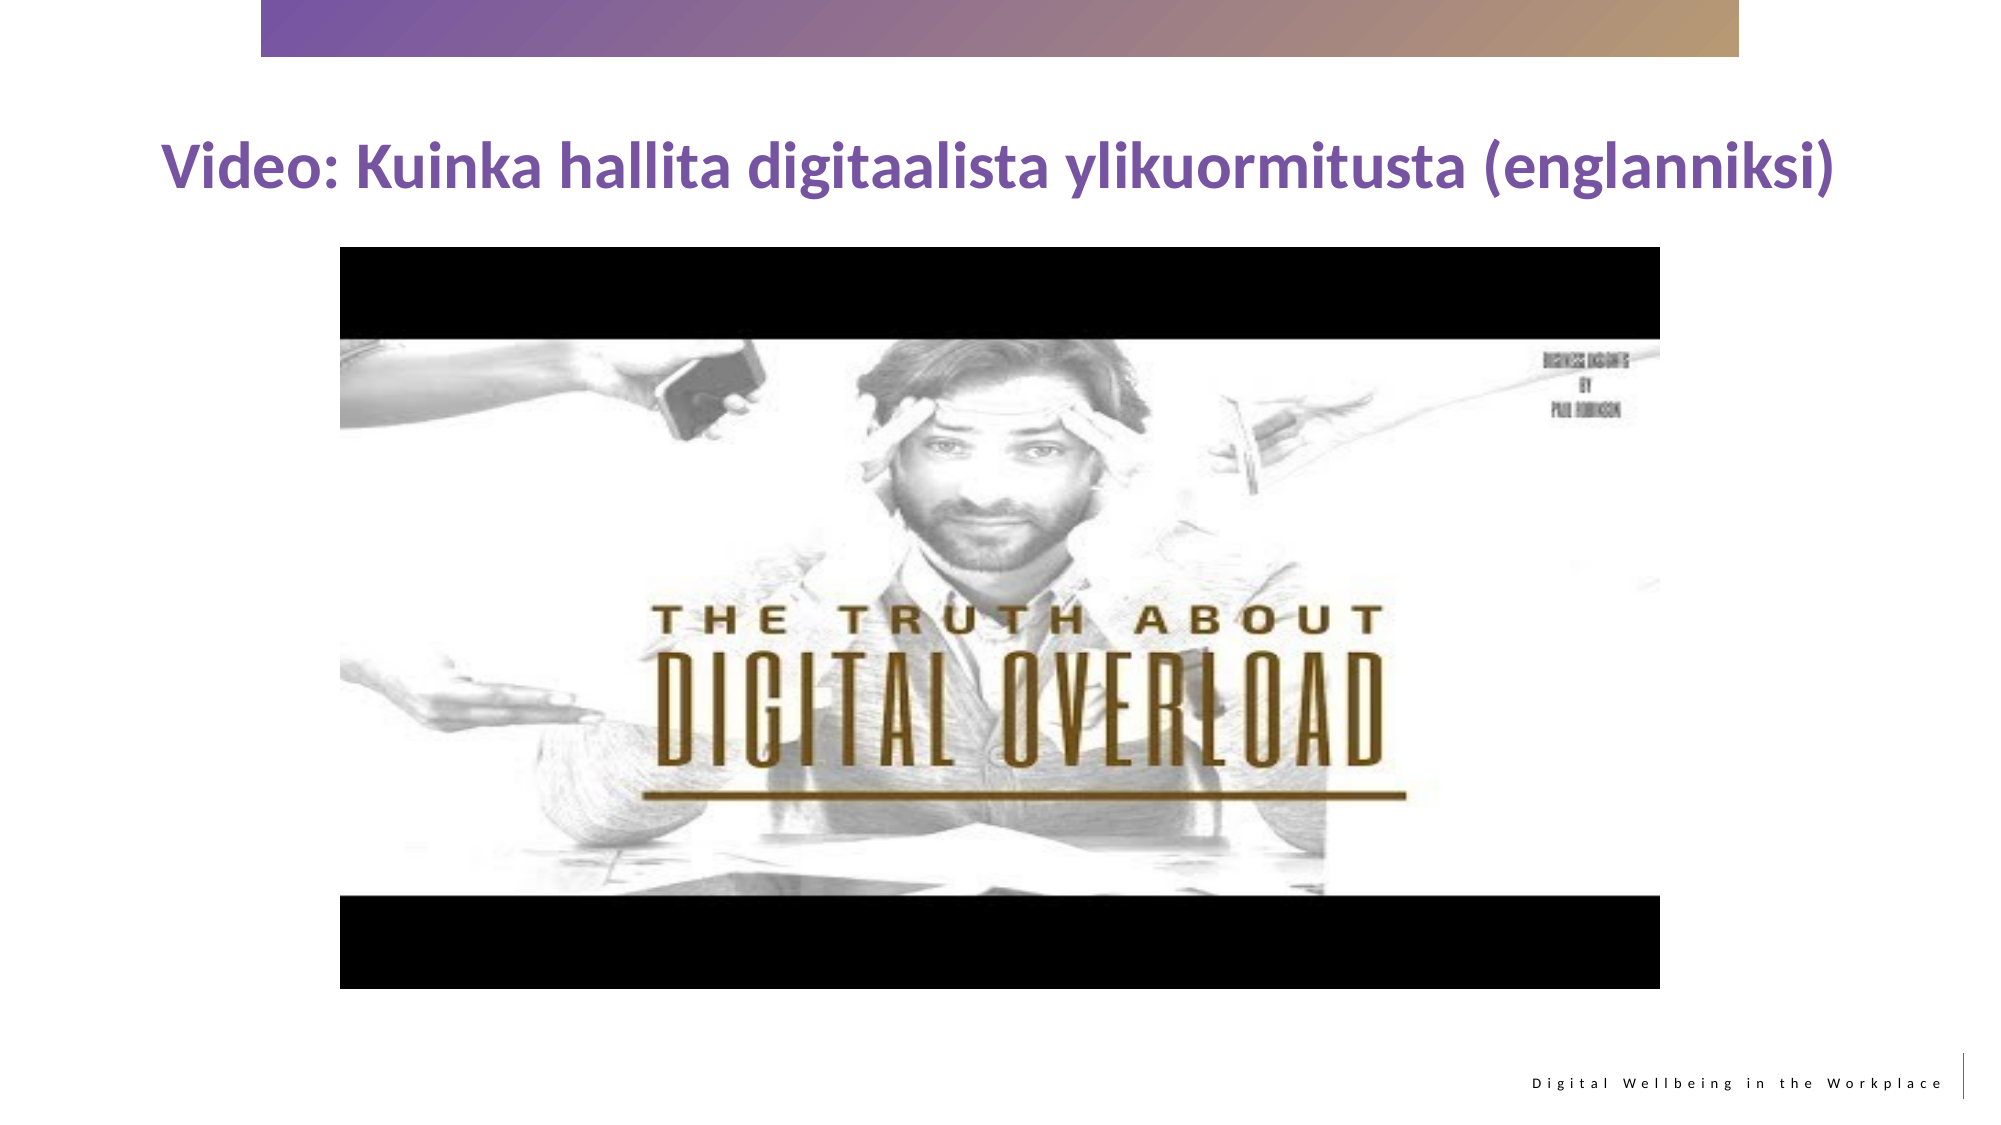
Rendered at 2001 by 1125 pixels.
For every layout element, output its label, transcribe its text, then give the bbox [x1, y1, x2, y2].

list Video: Kuinka hallita digitaalista ylikuormitusta (englanniksi) [140, 114, 1860, 247]
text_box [339, 246, 1661, 990]
